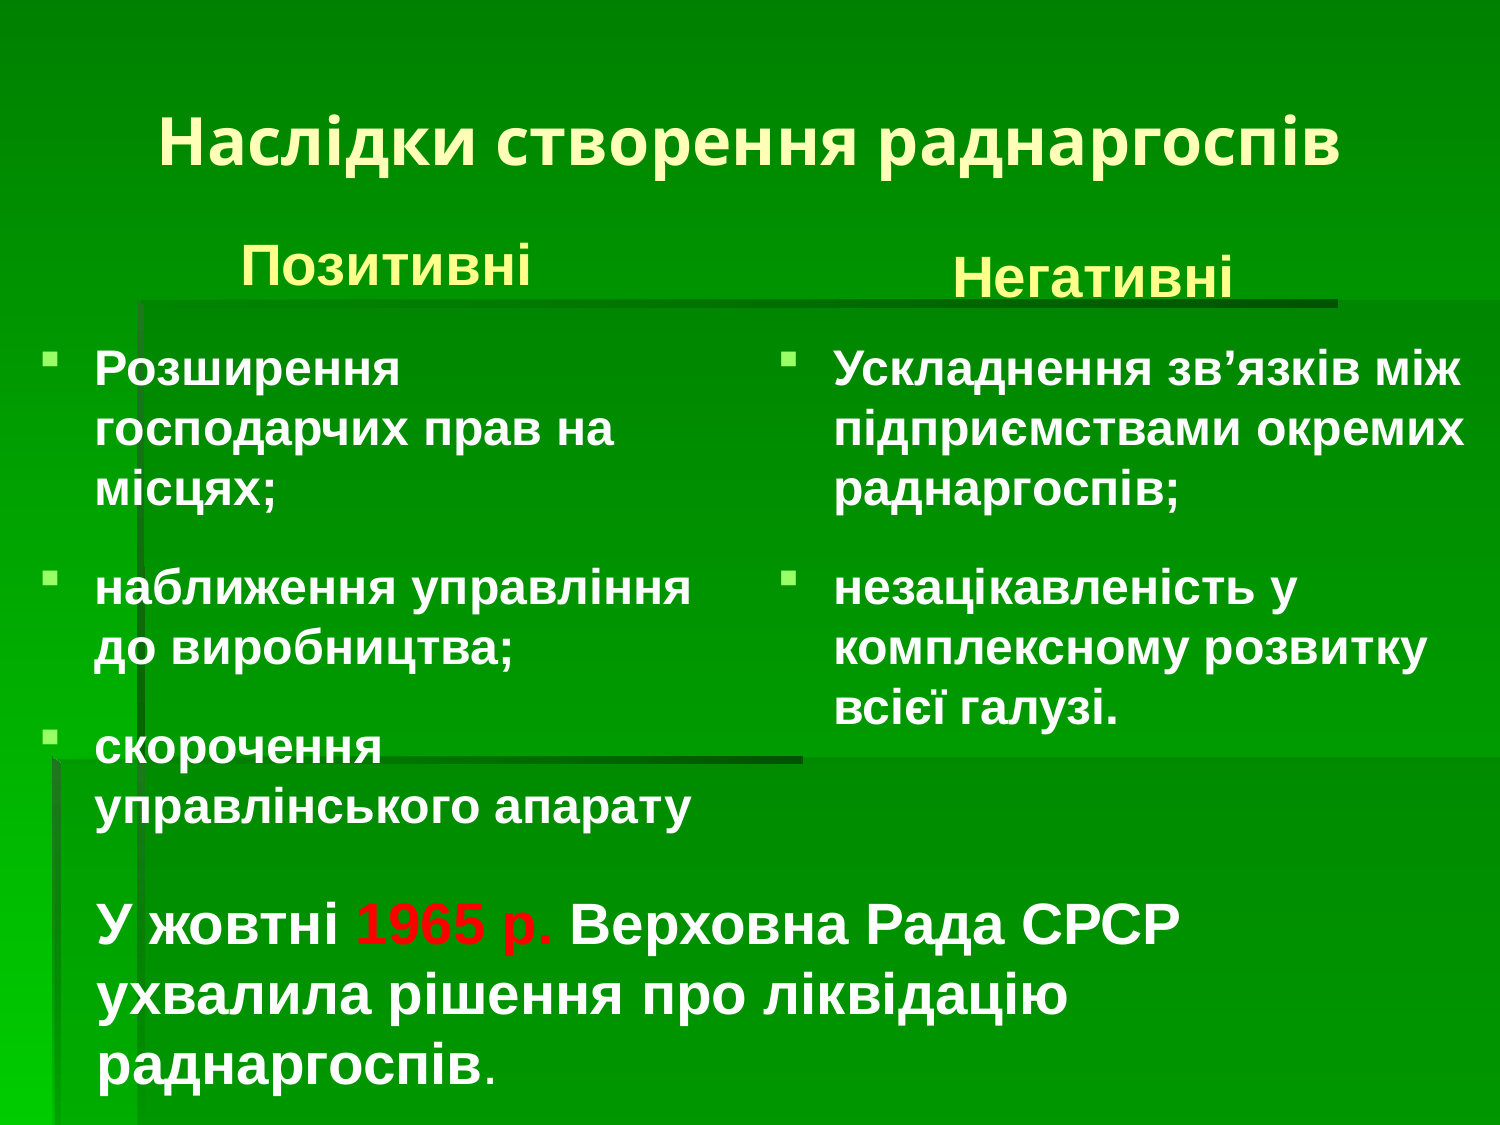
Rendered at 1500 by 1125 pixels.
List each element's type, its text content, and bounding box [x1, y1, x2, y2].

list Позитивні [34, 222, 738, 305]
list Ускладнення зв’язків між підприємствами окремих раднаргоспів; незацікавленість у комплексному розвитку всієї галузі. [761, 327, 1500, 880]
list Розширення господарчих прав на місцях; наближення управління до виробництва; скорочення управлінського апарату [23, 327, 739, 880]
text_box У жовтні 1965 р. Верховна Рада СРСР ухвалила рішення про ліквідацію раднаргоспів. [81, 878, 1371, 1104]
list Негативні [761, 257, 1426, 317]
title Наслідки створення раднаргоспів [74, 44, 1426, 233]
